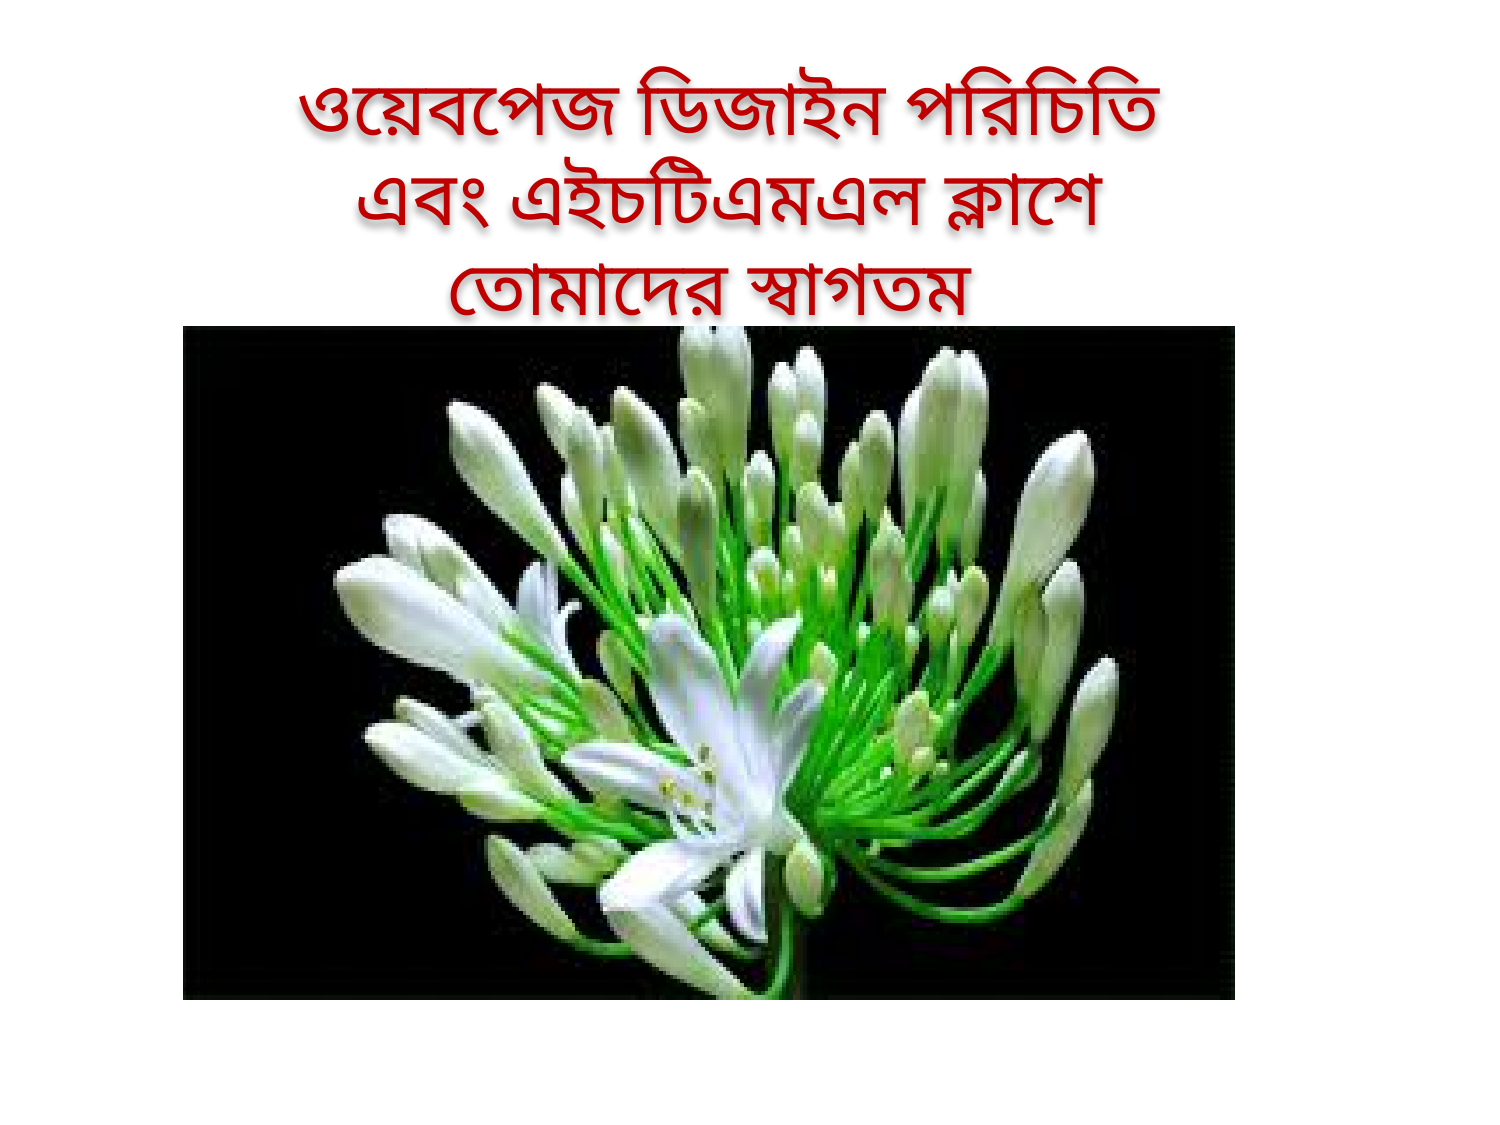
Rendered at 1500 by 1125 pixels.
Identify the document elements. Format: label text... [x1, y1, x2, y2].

text_box ওয়েবপেজ ডিজাইন পরিচিতি এবং এইচটিএমএল ক্লাশে তোমাদের স্বাগতম [232, 53, 1225, 324]
picture [182, 326, 1235, 1000]
